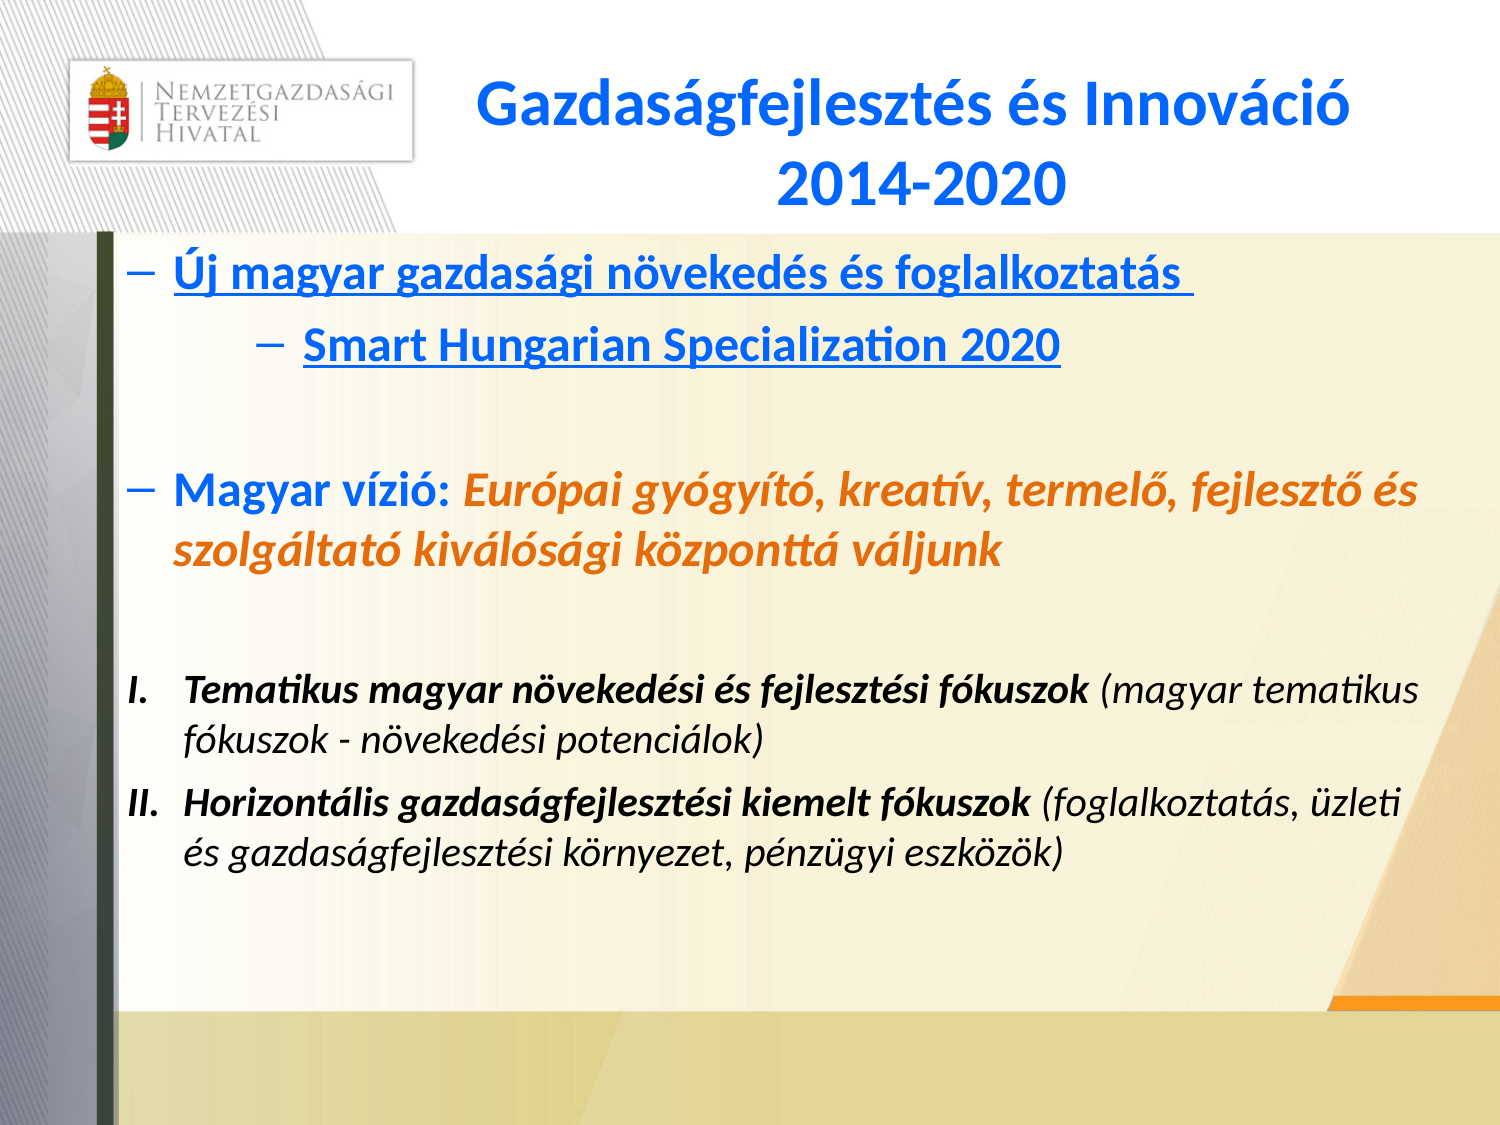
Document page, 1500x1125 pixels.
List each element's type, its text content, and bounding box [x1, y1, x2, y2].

title Gazdaságfejlesztés és Innováció 2014-2020 [419, 45, 1425, 231]
list Új magyar gazdasági növekedés és foglalkoztatás Smart Hungarian Specialization 2020 Magyar vízió: Európai gyógyító, kreatív, termelő, fejlesztő és szolgáltató kiválósági központtá váljunk Tematikus magyar növekedési és fejlesztési fókuszok (magyar tematikus fókuszok - növekedési potenciálok) Horizontális gazdaságfejlesztési kiemelt fókuszok (foglalkoztatás, üzleti és gazdaságfejlesztési környezet, pénzügyi eszközök) [112, 231, 1500, 1012]
picture [0, 0, 1500, 1125]
